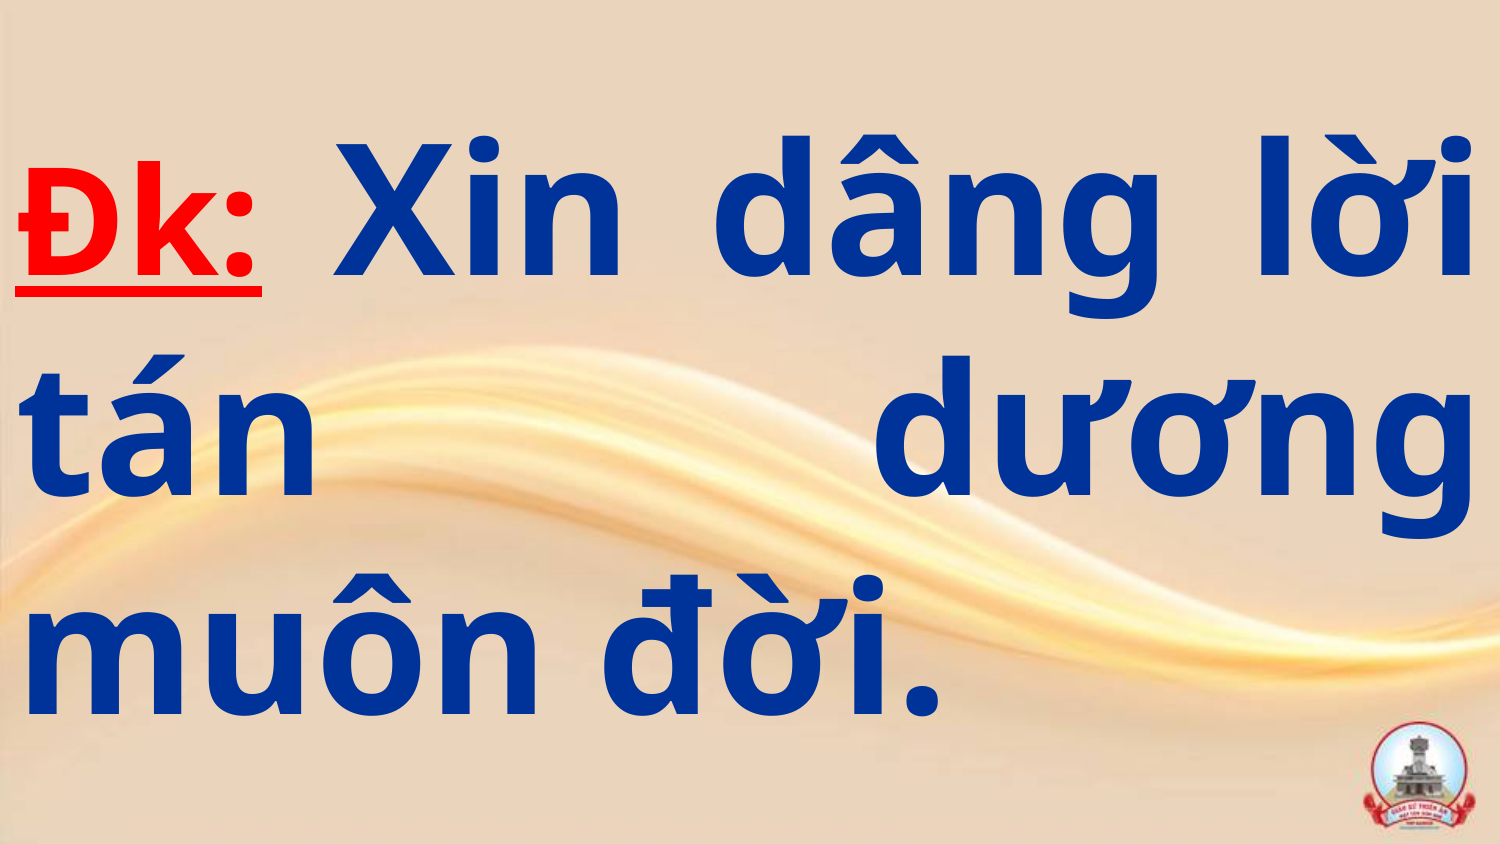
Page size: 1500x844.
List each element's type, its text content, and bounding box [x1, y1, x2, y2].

title Đk: Xin dâng lời tán dương muôn đời. [0, 0, 1500, 844]
